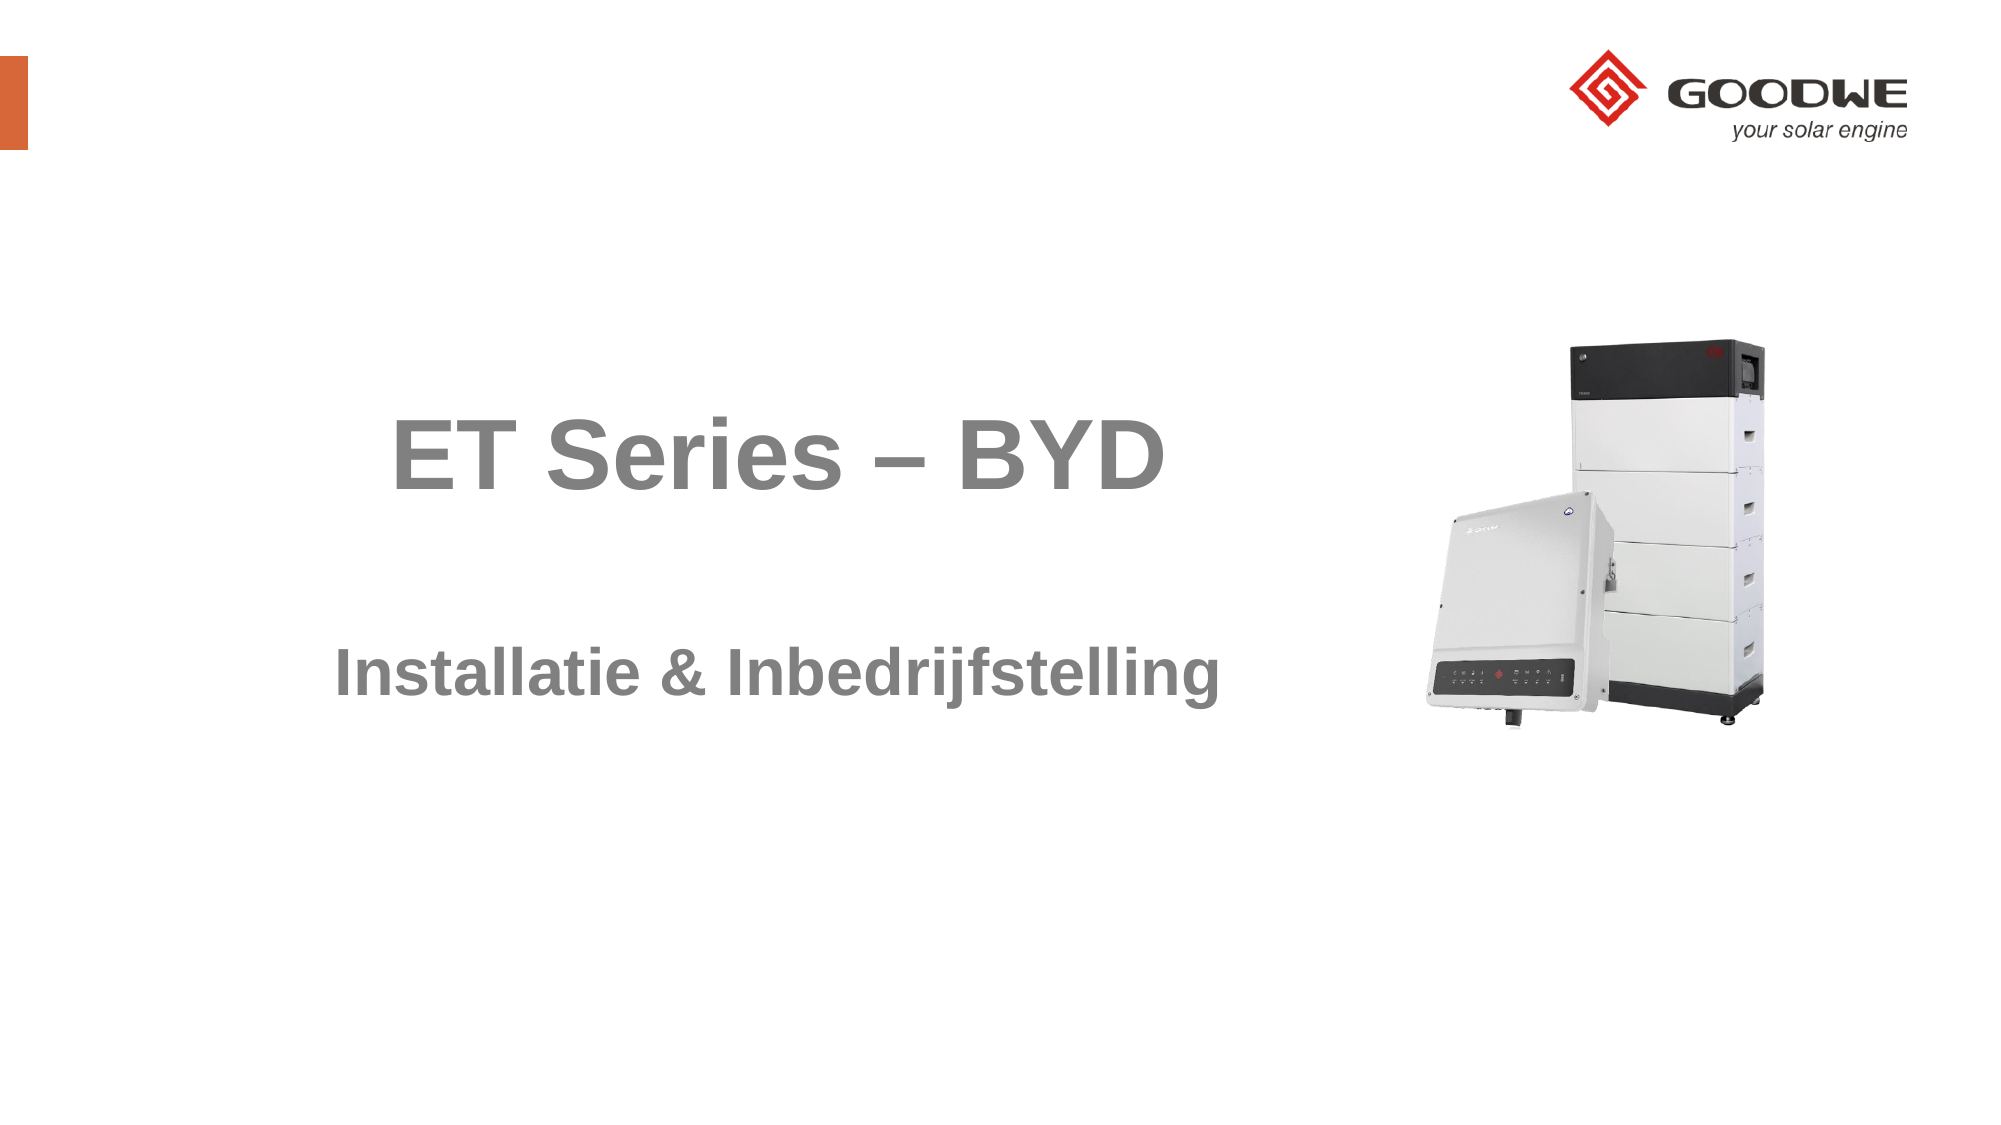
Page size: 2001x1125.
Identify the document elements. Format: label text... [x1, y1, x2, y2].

picture [1569, 49, 1907, 142]
text_box ET Series – BYD Installatie & Inbedrijfstelling [319, 261, 1239, 717]
picture [1417, 331, 1774, 745]
